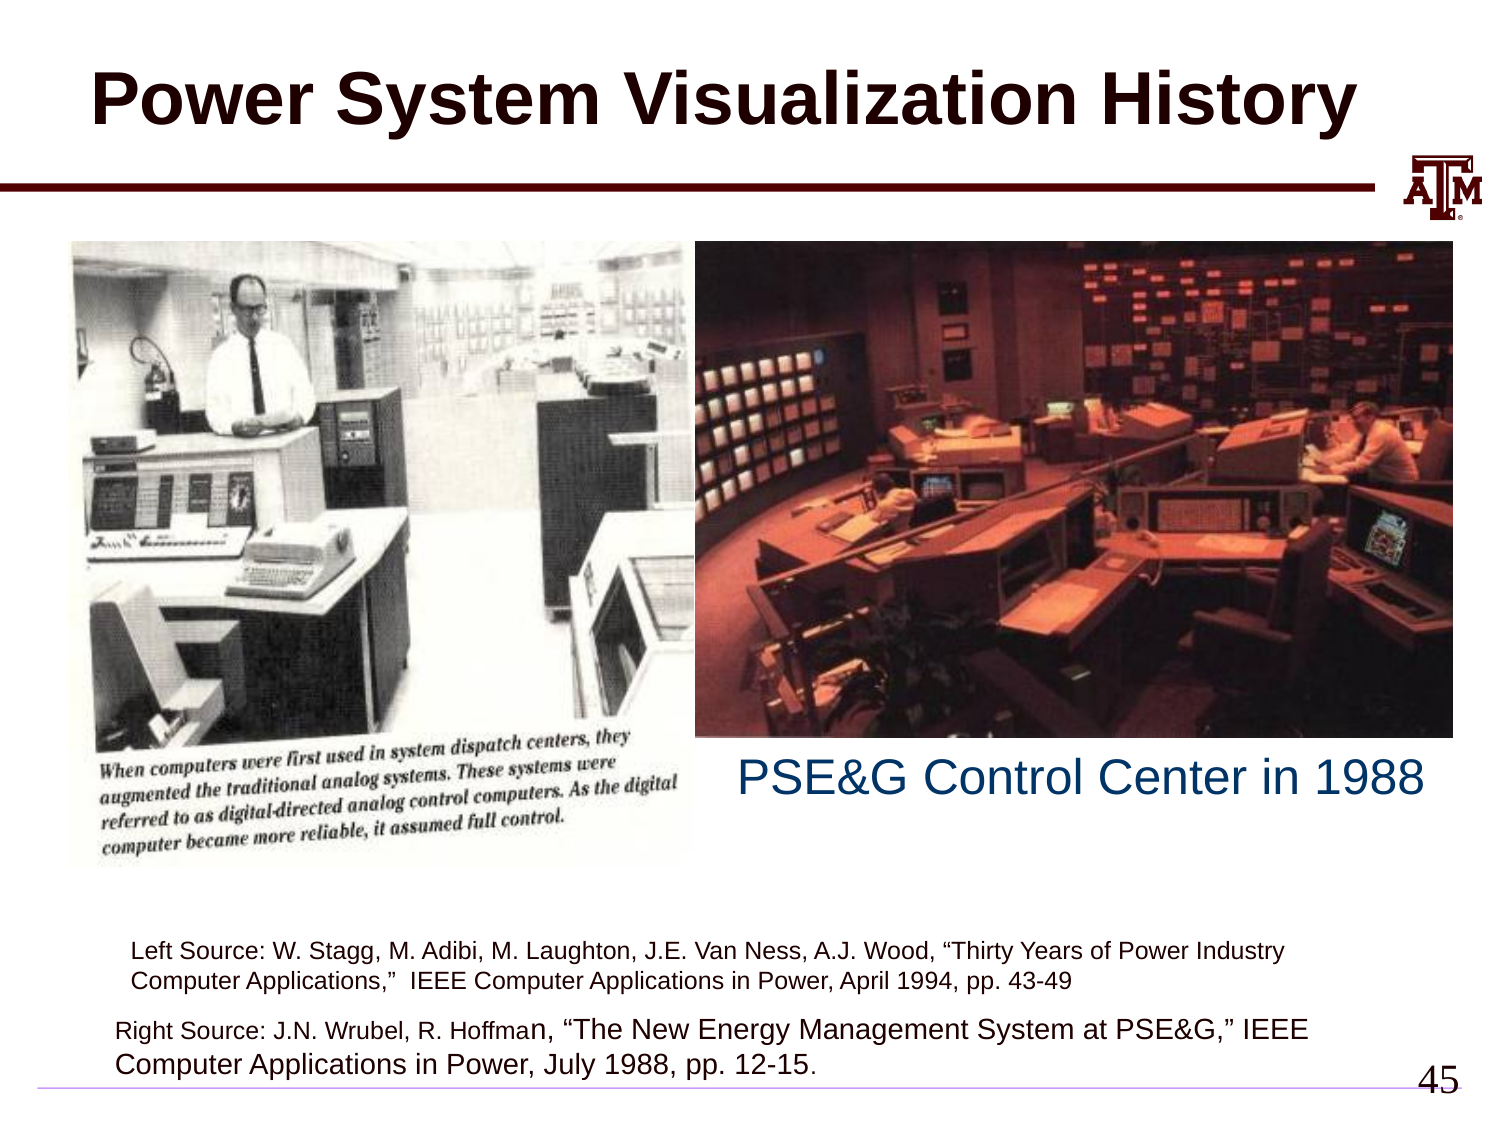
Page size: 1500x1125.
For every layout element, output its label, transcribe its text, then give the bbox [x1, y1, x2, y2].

slide_number 45 [1162, 1038, 1476, 1115]
text_box Left Source: W. Stagg, M. Adibi, M. Laughton, J.E. Van Ness, A.J. Wood, “Thirty Years of Power Industry Computer Applications,” IEEE Computer Applications in Power, April 1994, pp. 43-49 [115, 927, 1322, 1002]
text_box Right Source: J.N. Wrubel, R. Hoffman, “The New Energy Management System at PSE&G,” IEEE Computer Applications in Power, July 1988, pp. 12-15. [99, 1003, 1338, 1088]
picture [1392, 137, 1493, 238]
text_box PSE&G Control Center in 1988 [722, 746, 1441, 813]
title Power System Visualization History [74, 12, 1388, 188]
picture [68, 241, 1453, 867]
